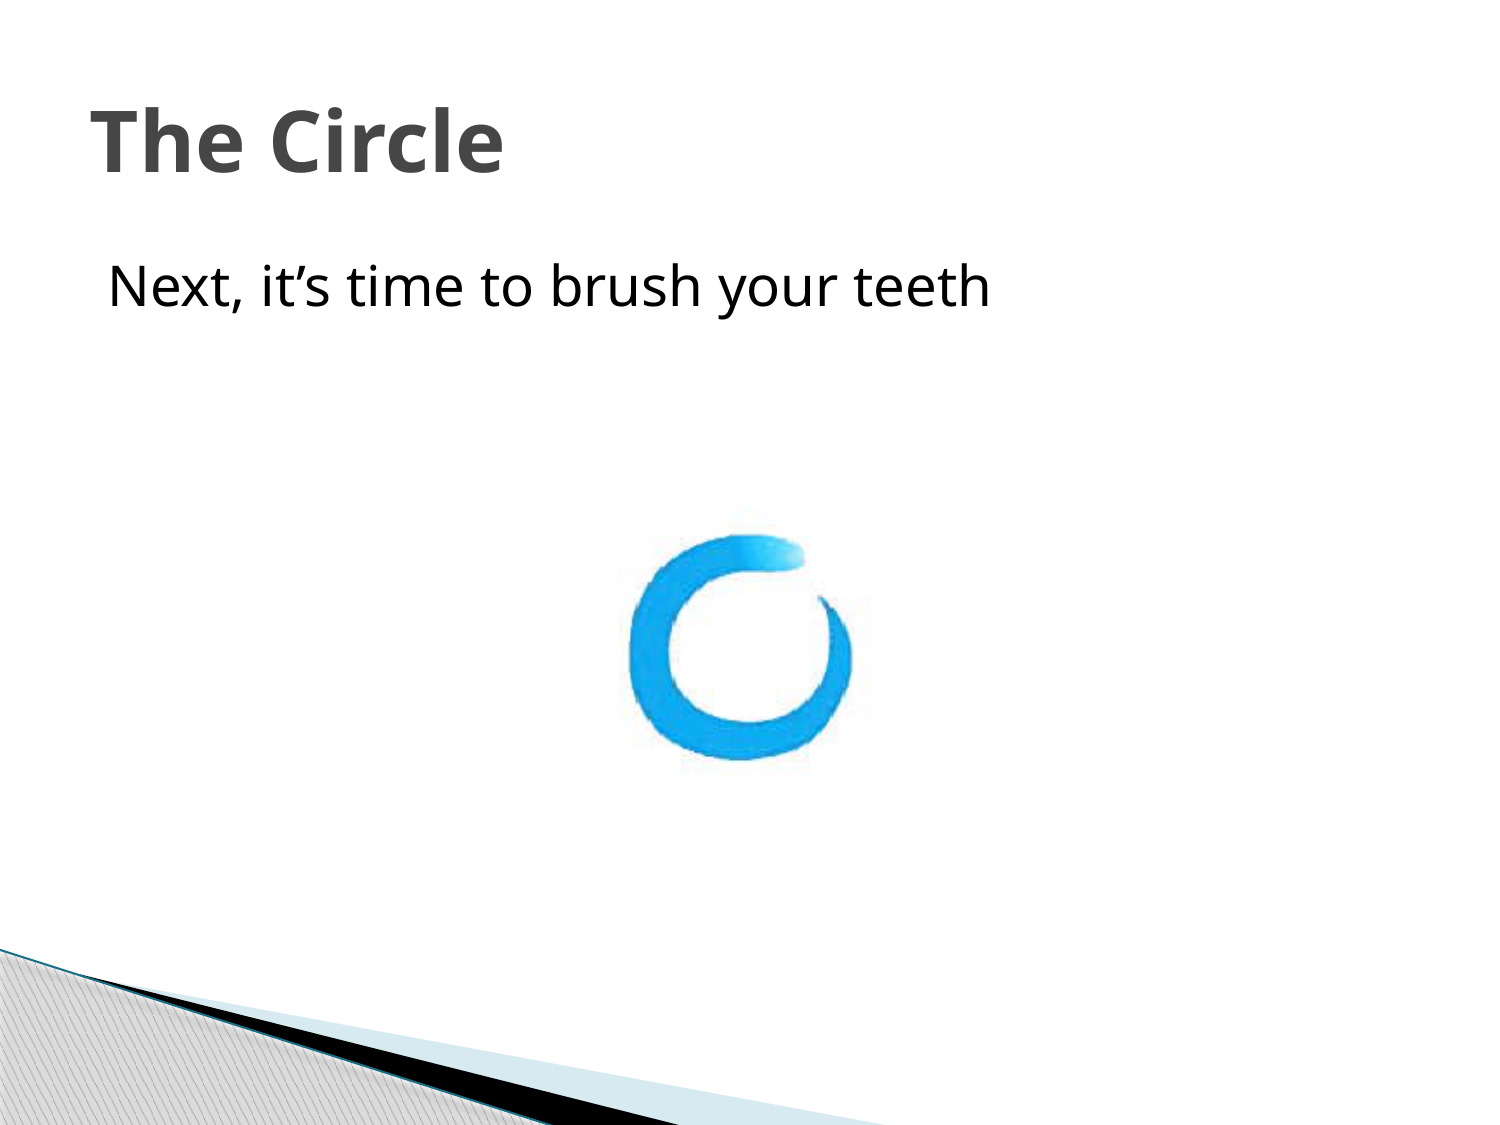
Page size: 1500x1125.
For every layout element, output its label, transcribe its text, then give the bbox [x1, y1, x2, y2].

picture [596, 455, 898, 782]
title The Circle [75, 45, 1425, 233]
list Next, it’s time to brush your teeth [75, 243, 1425, 986]
